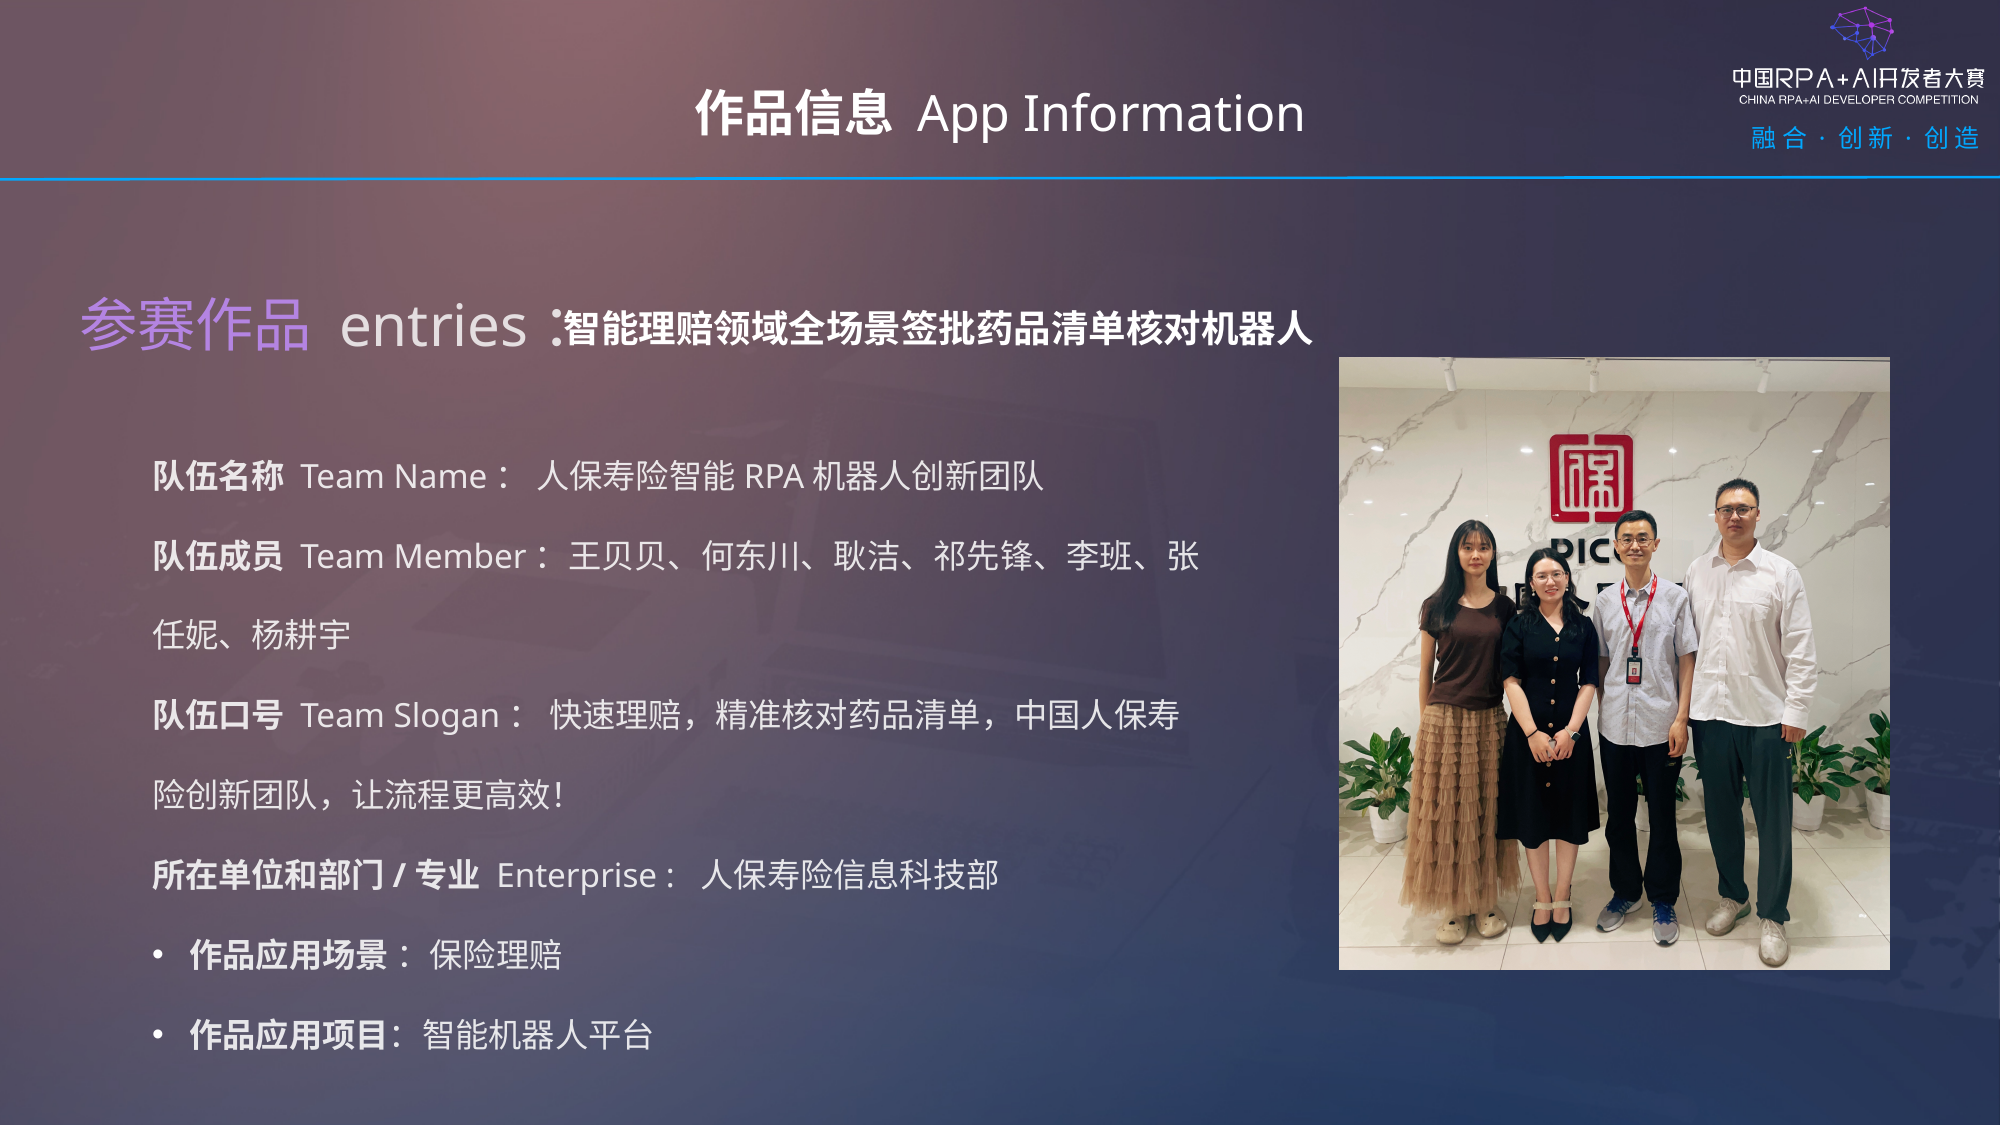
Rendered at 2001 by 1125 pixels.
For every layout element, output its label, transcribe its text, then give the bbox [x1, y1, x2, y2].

text_box 参赛作品 entries： [64, 288, 636, 368]
text_box 作品信息 App Information [679, 80, 1346, 160]
text_box 队伍名称 Team Name： 人保寿险智能RPA机器人创新团队 队伍成员 Team Member：王贝贝、何东川、耿洁、祁先锋、李班、张任妮、杨耕宇 队伍口号 Team Slogan： 快速理赔，精准核对药品清单，中国人保寿险创新团队，让流程更高效！ 所在单位和部门/专业 Enterprise : 人保寿险信息科技部 作品应用场景 ：保险理赔 作品应用项目：智能机器人平台 [137, 407, 1222, 1060]
picture [0, 180, 2000, 1125]
text_box 智能理赔领域全场景签批药品清单核对机器人 [525, 297, 1353, 358]
picture [0, 0, 2001, 177]
